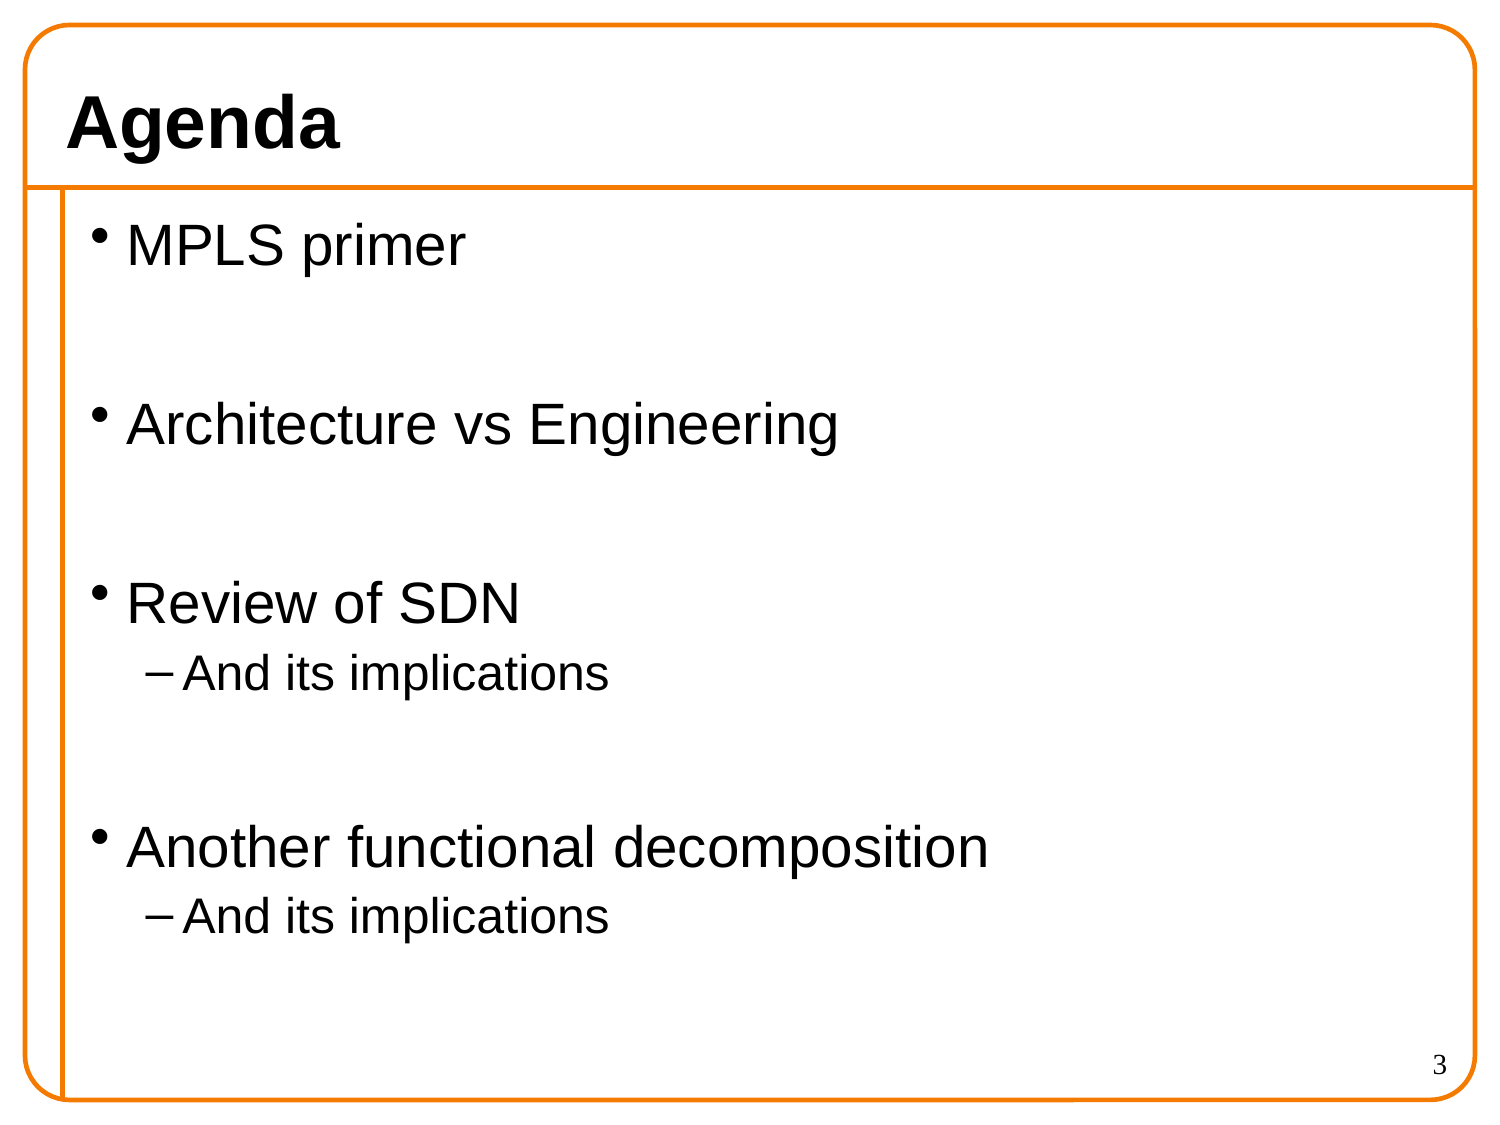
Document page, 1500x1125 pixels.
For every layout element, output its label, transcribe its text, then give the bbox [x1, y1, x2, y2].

title Agenda [50, 62, 1500, 175]
slide_number 3 [1312, 1037, 1463, 1101]
list MPLS primer Architecture vs Engineering Review of SDN And its implications Another functional decomposition And its implications [75, 200, 1463, 1100]
